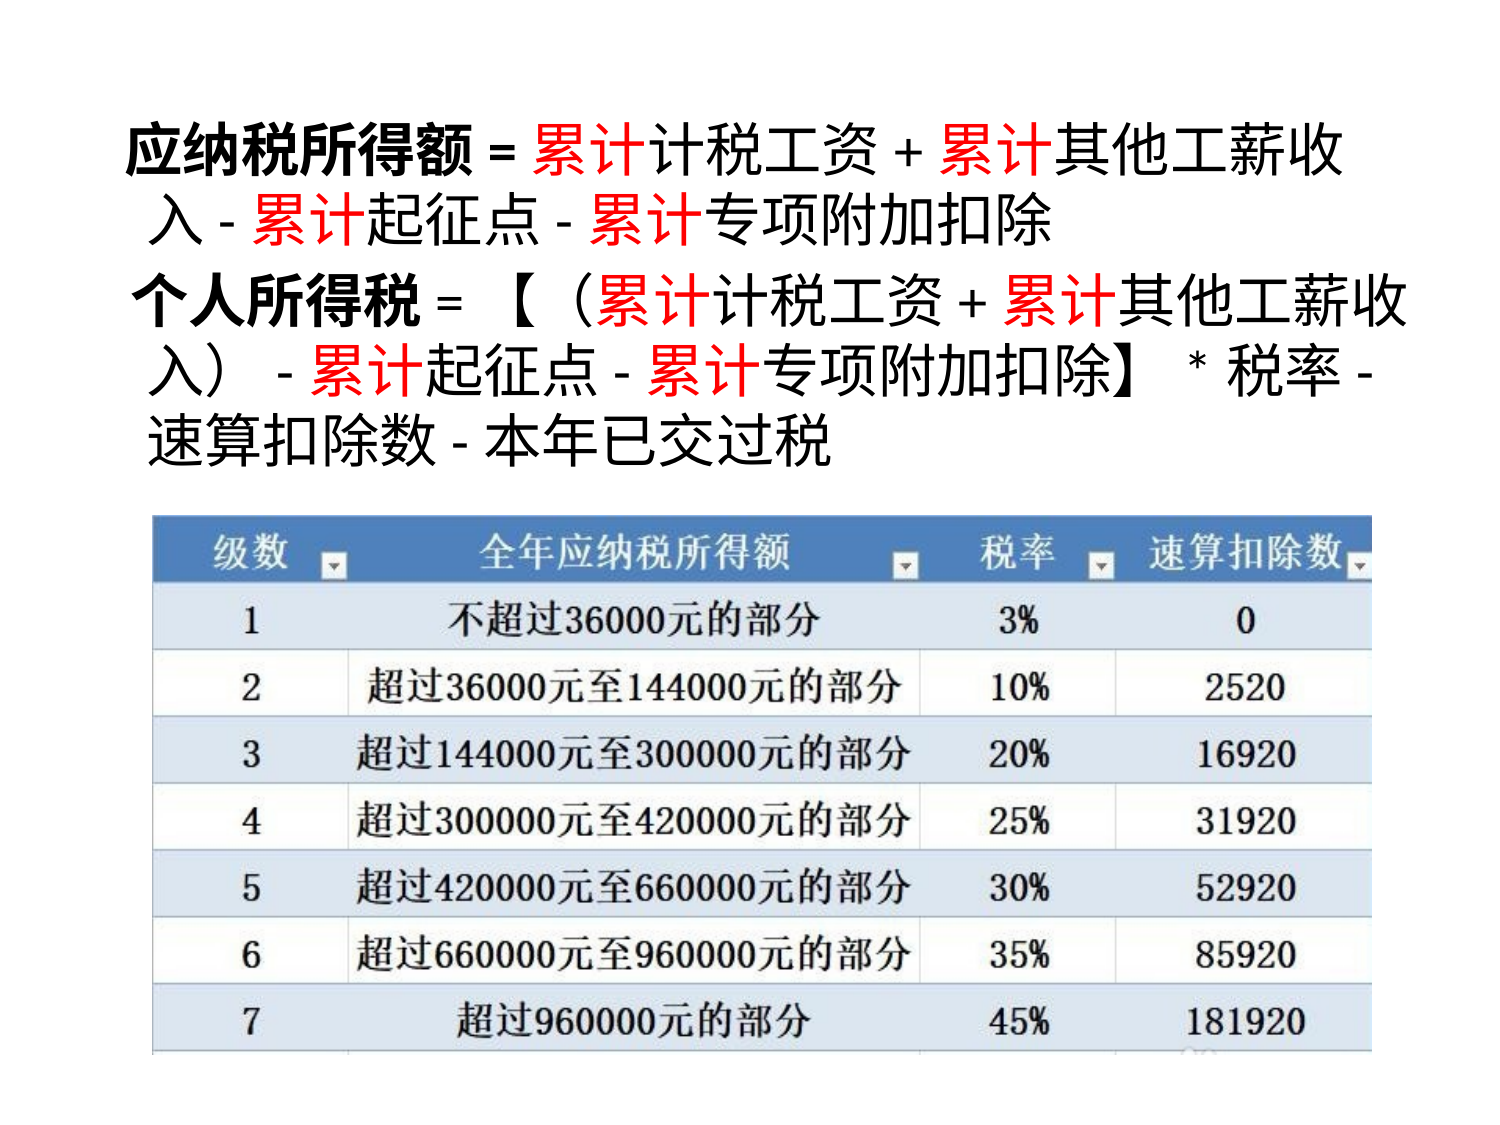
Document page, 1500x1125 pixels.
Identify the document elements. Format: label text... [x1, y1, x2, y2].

list 应纳税所得额=累计计税工资+累计其他工薪收入-累计起征点-累计专项附加扣除 个人所得税=【（累计计税工资+累计其他工薪收入）-累计起征点-累计专项附加扣除】*税率-速算扣除数-本年已交过税 [75, 105, 1425, 1005]
picture [152, 515, 1372, 1055]
